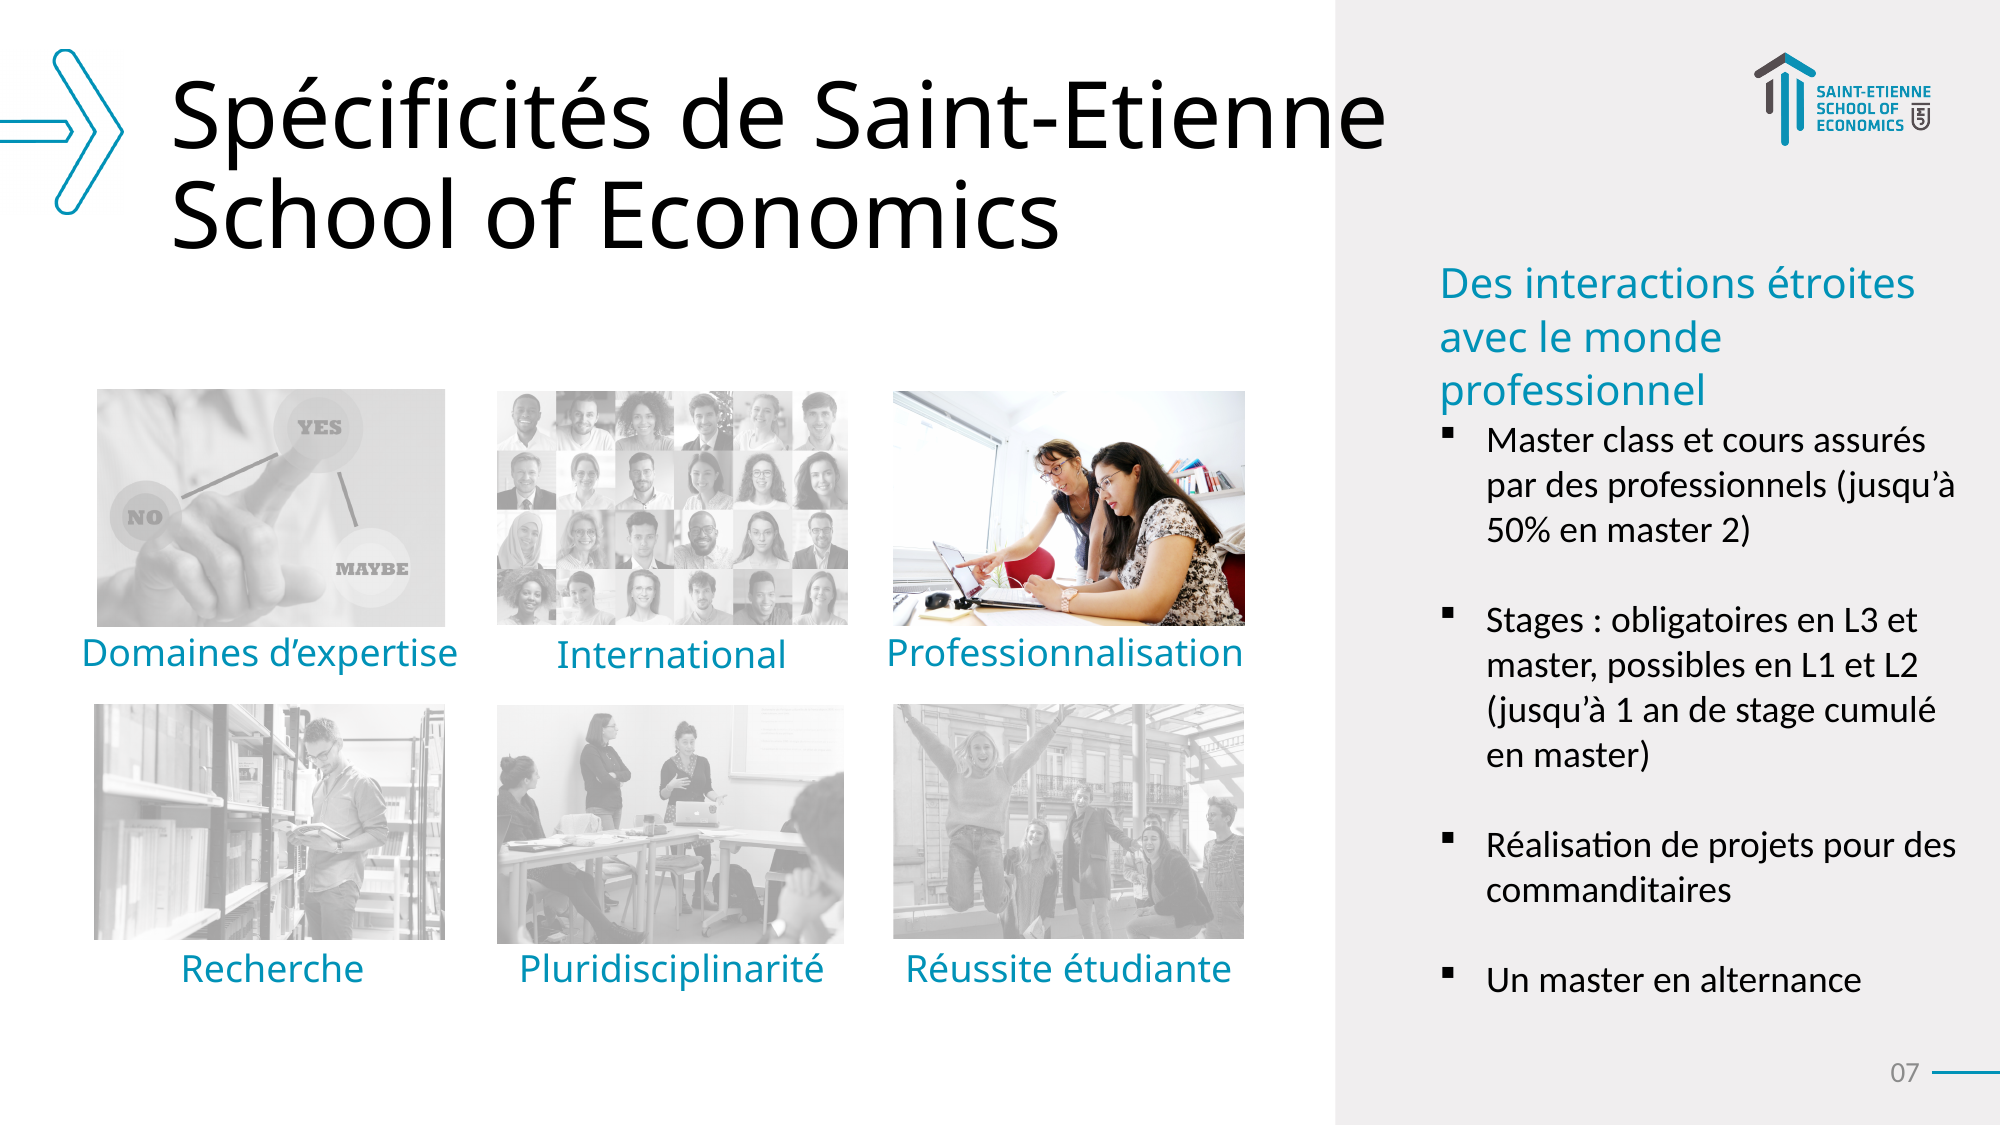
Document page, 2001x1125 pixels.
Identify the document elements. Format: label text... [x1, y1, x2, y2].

picture [0, 124, 69, 139]
picture [0, 49, 92, 215]
picture [74, 136, 124, 215]
text_box Master class et cours assurés par des professionnels (jusqu’à 50% en master 2) Stages : obligatoires en L3 et master, possibles en L1 et L2 (jusqu’à 1 an de stage cumulé en master) Réalisation de projets pour des commanditaires Un master en alternance [1424, 407, 1982, 1098]
picture [893, 704, 1245, 939]
text_box Professionnalisation [871, 618, 1260, 681]
text_box Recherche [165, 940, 380, 998]
text_box International [542, 625, 803, 684]
picture [496, 705, 848, 944]
title Spécificités de Saint-Etienne School of Economics [155, 59, 1881, 278]
picture [496, 391, 848, 625]
text_box Des interactions étroites avec le monde professionnel [1424, 246, 1955, 407]
text_box Domaines d’expertise [66, 618, 474, 681]
picture [73, 49, 124, 128]
picture [893, 391, 1245, 626]
text_box [1334, 278, 2000, 1125]
picture [56, 52, 119, 211]
text_box Réussite étudiante [890, 934, 1248, 998]
picture [94, 704, 448, 940]
text_box [1334, 0, 2000, 1071]
picture [1754, 52, 1935, 146]
text_box Pluridisciplinarité [504, 944, 841, 998]
picture [94, 389, 446, 627]
